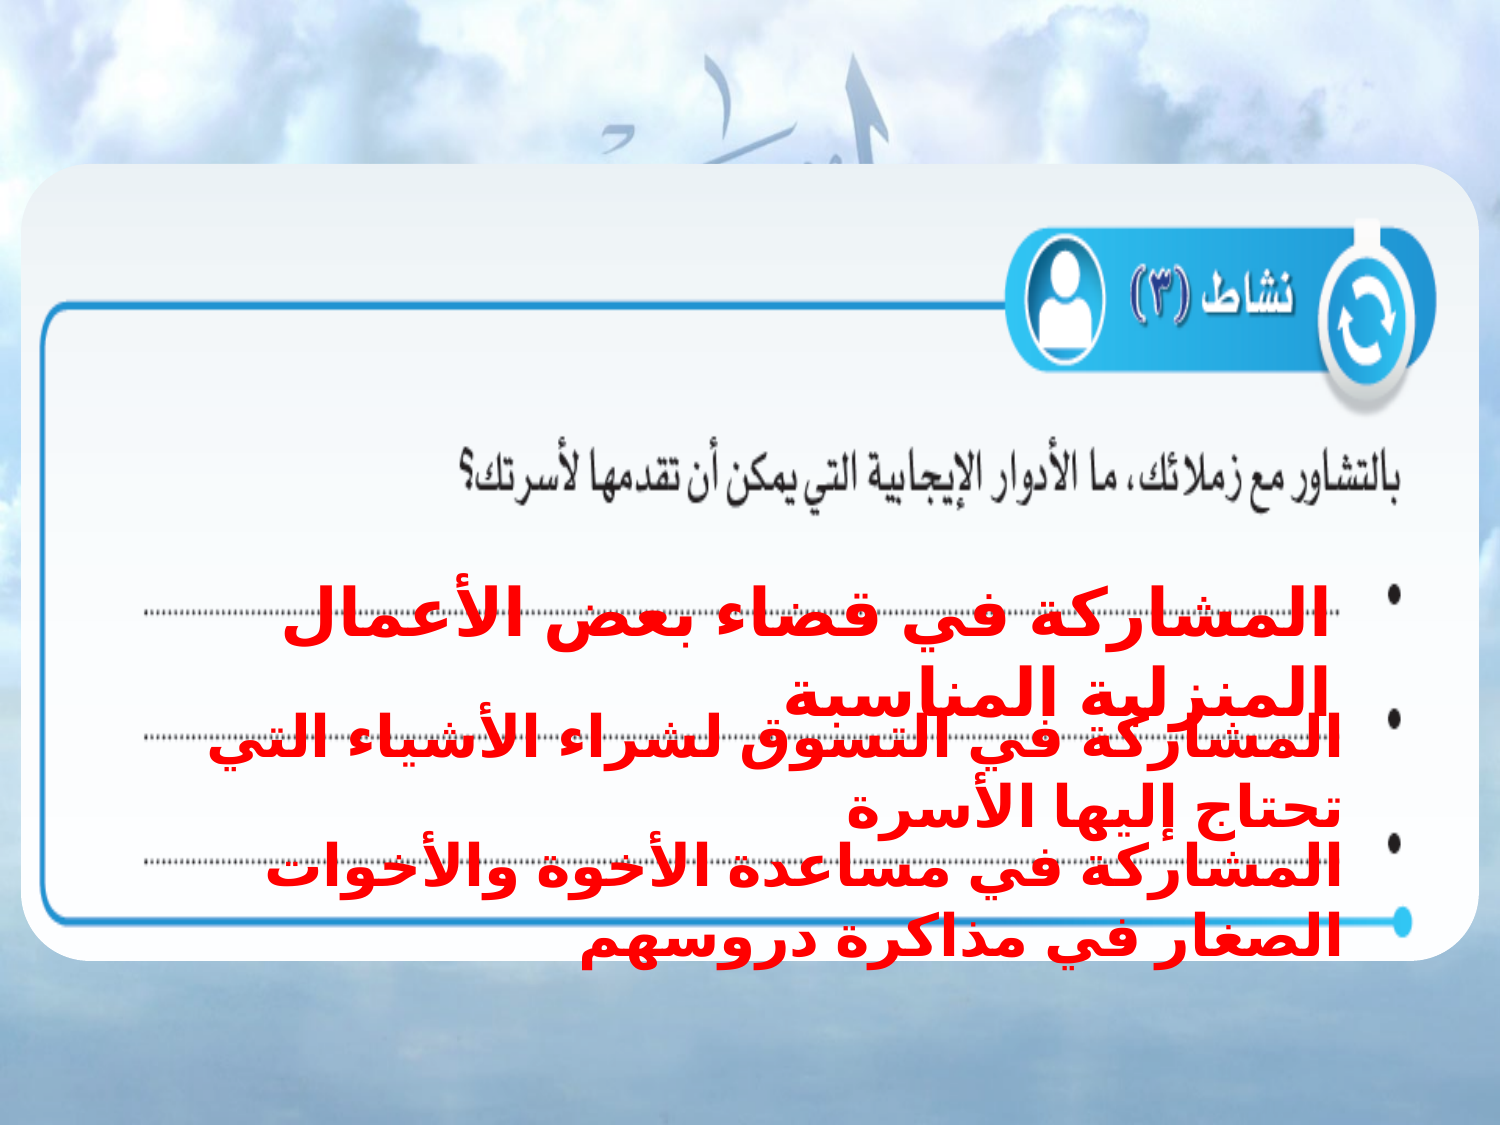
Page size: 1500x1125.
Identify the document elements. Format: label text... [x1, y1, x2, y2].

picture [20, 163, 1480, 962]
text_box المشاركة في مساعدة الأخوة والأخوات الصغار في مذاكرة دروسهم [93, 970, 1360, 975]
